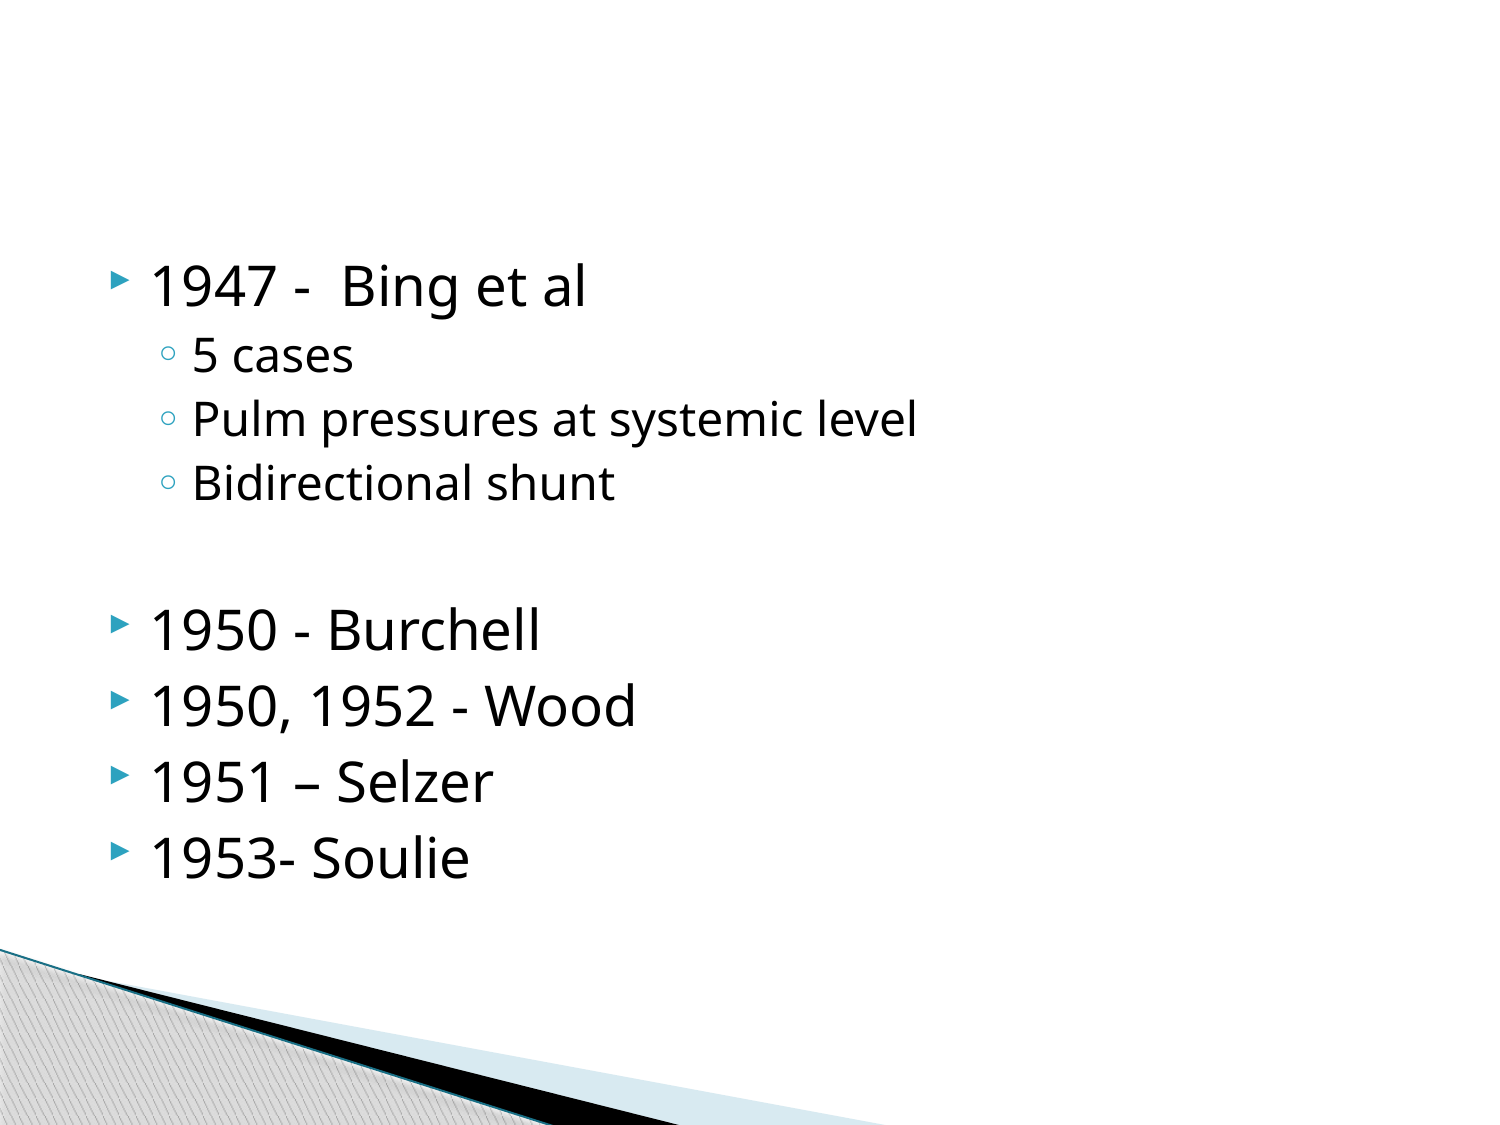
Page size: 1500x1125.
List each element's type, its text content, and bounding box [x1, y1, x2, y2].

list 1947 - Bing et al 5 cases Pulm pressures at systemic level Bidirectional shunt 1950 - Burchell 1950, 1952 - Wood 1951 – Selzer 1953- Soulie [75, 243, 1425, 986]
